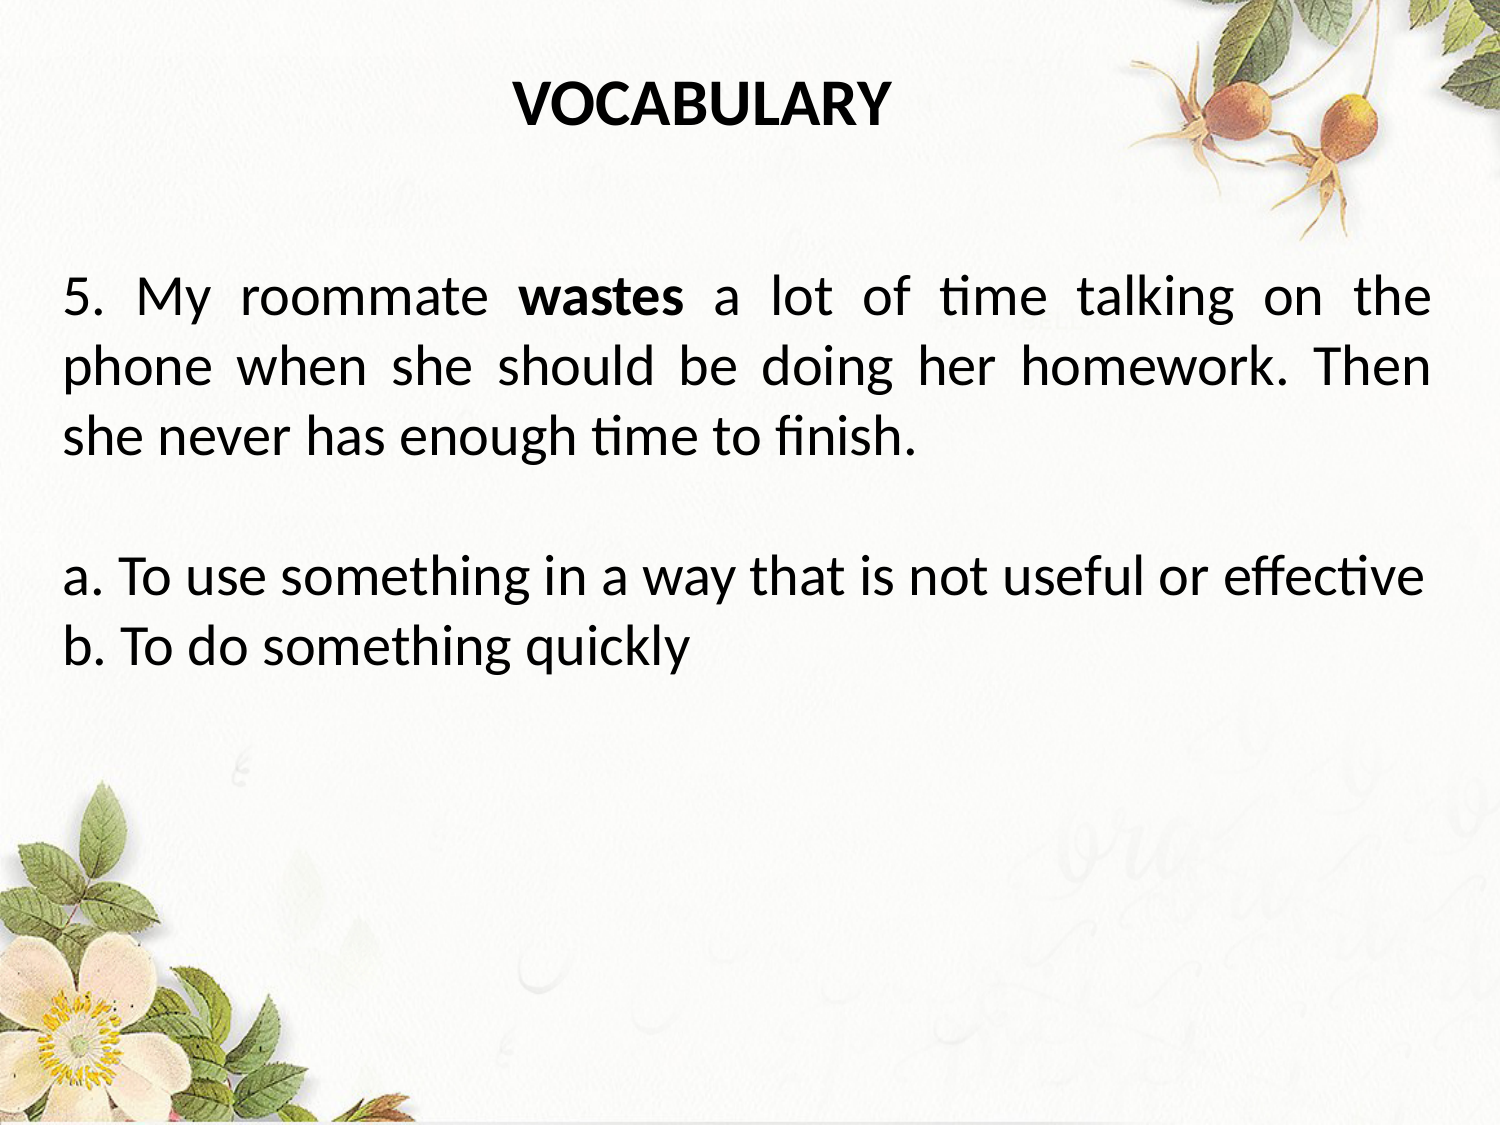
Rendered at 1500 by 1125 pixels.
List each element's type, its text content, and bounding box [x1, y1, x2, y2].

text_box 5. My roommate wastes a lot of time talking on the phone when she should be doing her homework. Then she never has enough time to finish. a. To use something in a way that is not useful or effective b. To do something quickly [47, 249, 1448, 685]
text_box VOCABULARY [497, 51, 908, 147]
picture [0, 0, 1500, 1125]
